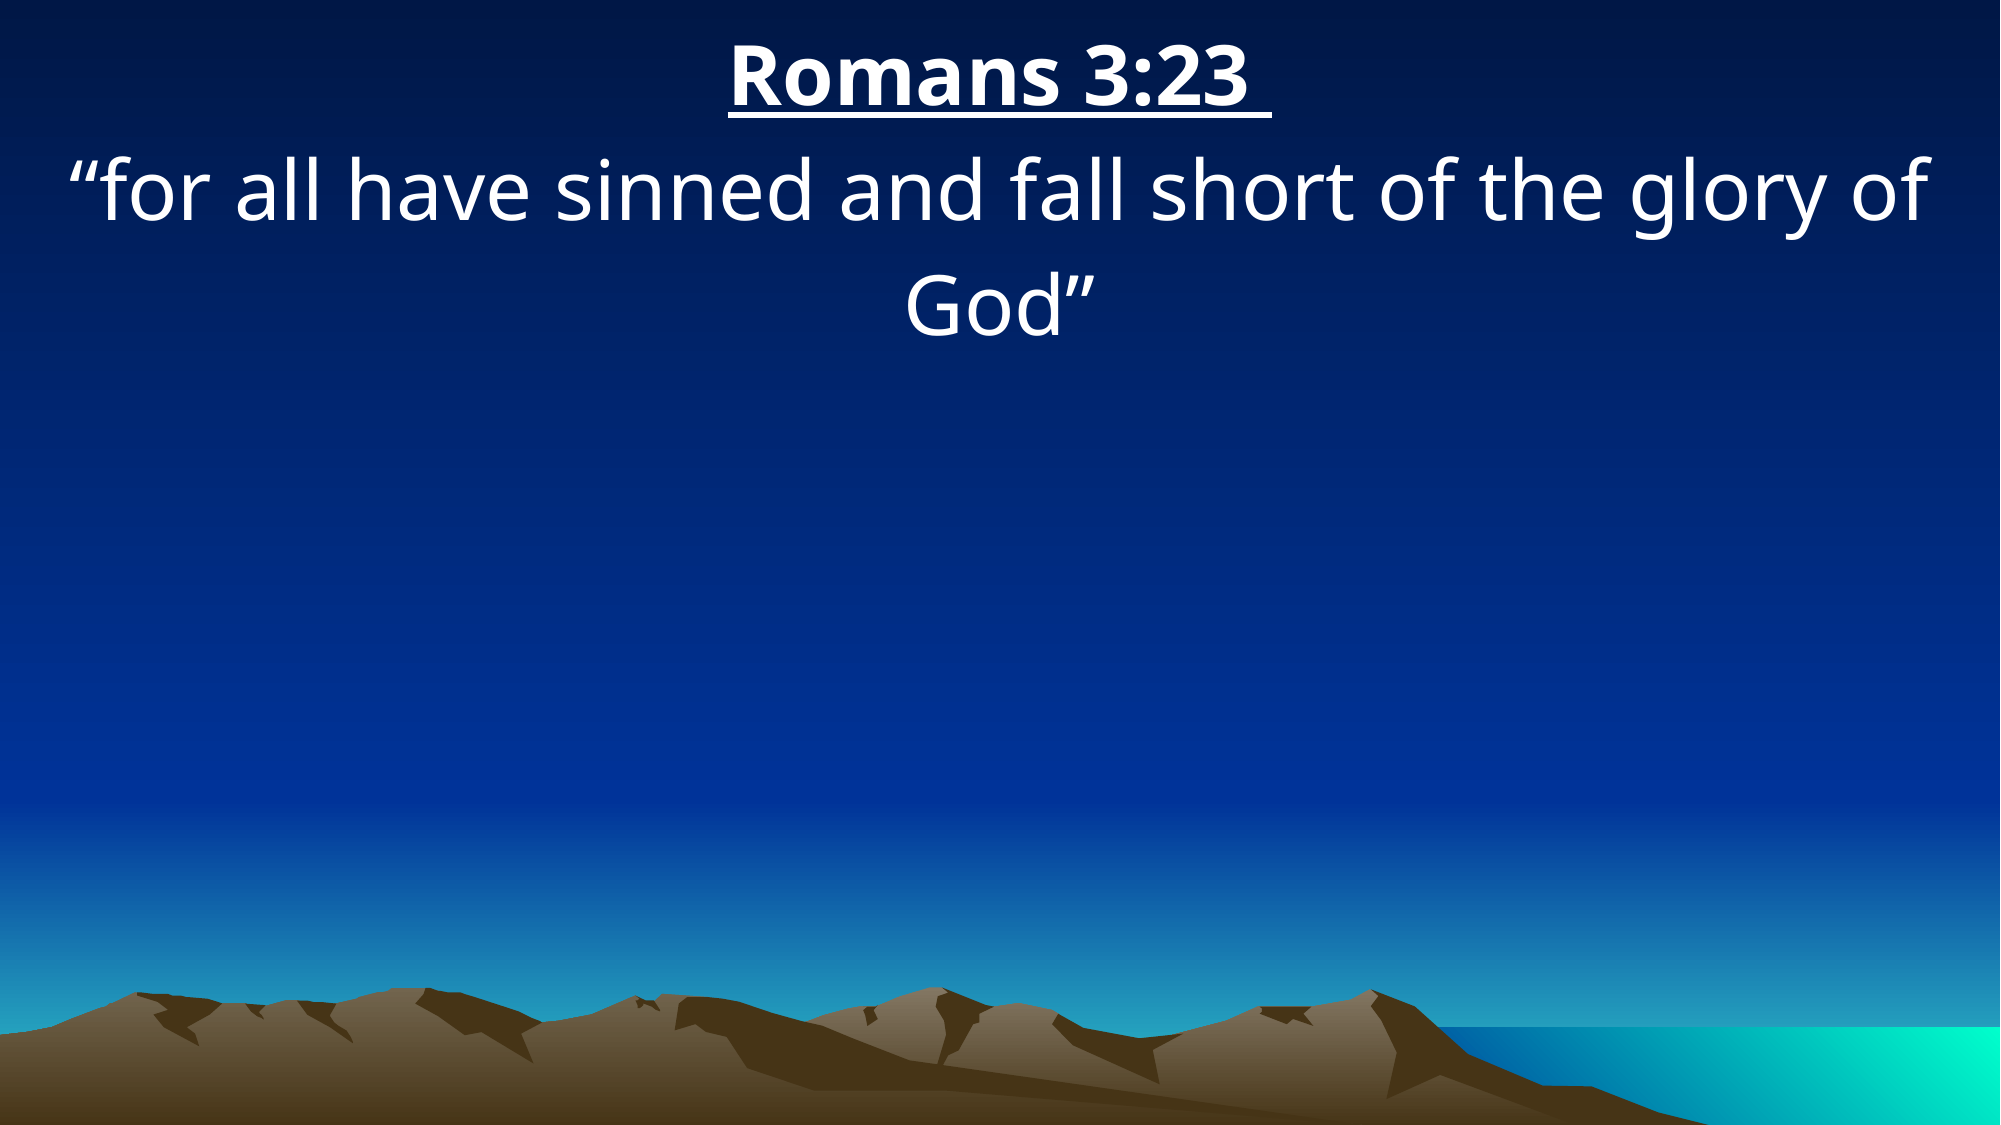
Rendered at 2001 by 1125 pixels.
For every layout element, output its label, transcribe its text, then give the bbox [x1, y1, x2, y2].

text_box Romans 3:23 “for all have sinned and fall short of the glory of God” [12, 0, 1988, 825]
